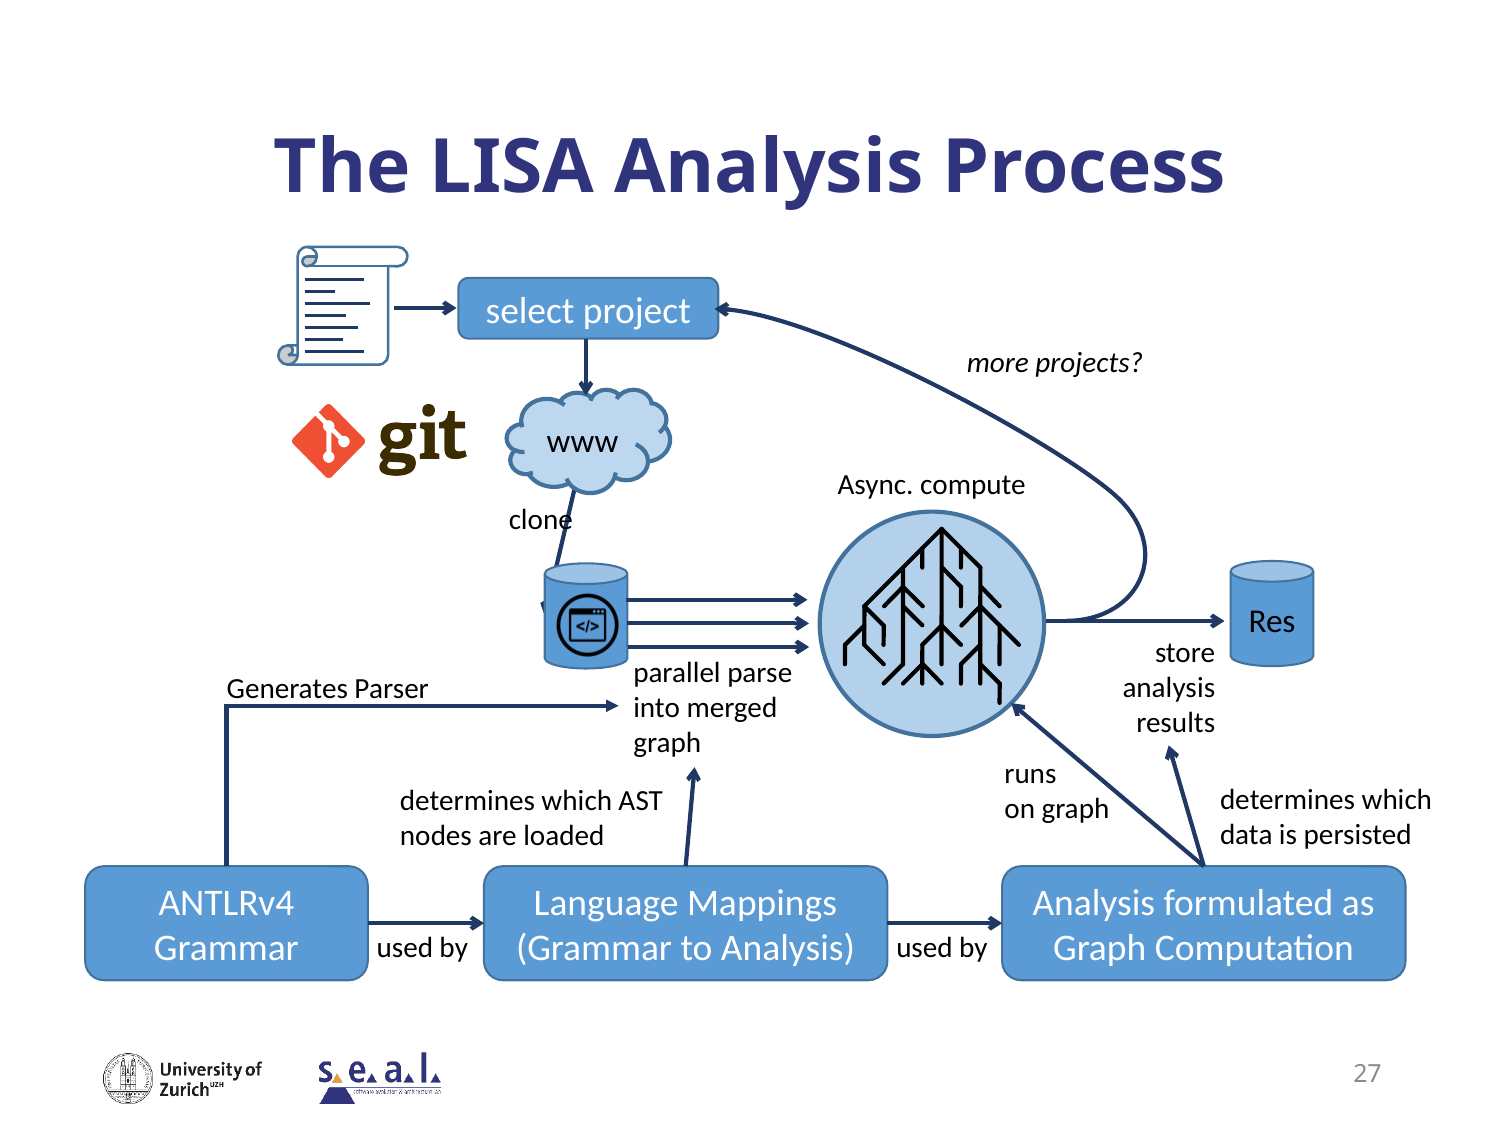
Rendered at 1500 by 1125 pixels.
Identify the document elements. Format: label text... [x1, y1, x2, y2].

picture [103, 1052, 262, 1104]
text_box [1011, 703, 1204, 867]
text_box select project [457, 276, 720, 340]
text_box parallel parse into merged graph [618, 649, 808, 766]
text_box more projects? [952, 336, 1159, 386]
text_box runs on graph [989, 747, 1011, 832]
text_box Res [1229, 559, 1315, 668]
text_box determines which AST nodes are loaded [502, 773, 679, 859]
text_box [871, 510, 961, 528]
text_box determines which data is persisted [1205, 772, 1448, 858]
text_box clone [493, 492, 586, 543]
slide_number 27 [1059, 1042, 1397, 1103]
text_box [1019, 580, 1046, 697]
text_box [342, 590, 502, 982]
picture [292, 404, 467, 478]
text_box store analysis results [1107, 625, 1230, 746]
text_box www [505, 388, 672, 495]
picture [319, 1052, 441, 1104]
text_box Async. compute [822, 457, 1041, 508]
text_box [851, 703, 1011, 738]
text_box used by [881, 920, 1003, 971]
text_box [544, 563, 628, 669]
text_box ANTLRv4 Grammar [84, 865, 342, 982]
title The LISA Analysis Process [103, 59, 1397, 278]
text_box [685, 767, 695, 867]
text_box [277, 245, 409, 366]
text_box [714, 302, 1147, 620]
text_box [844, 528, 1019, 703]
text_box [818, 552, 844, 696]
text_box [1168, 746, 1204, 867]
text_box Language Mappings (Grammar to Analysis) [502, 865, 889, 982]
text_box Analysis formulated as Graph Computation [1001, 865, 1407, 982]
text_box Generates Parser [211, 662, 342, 712]
